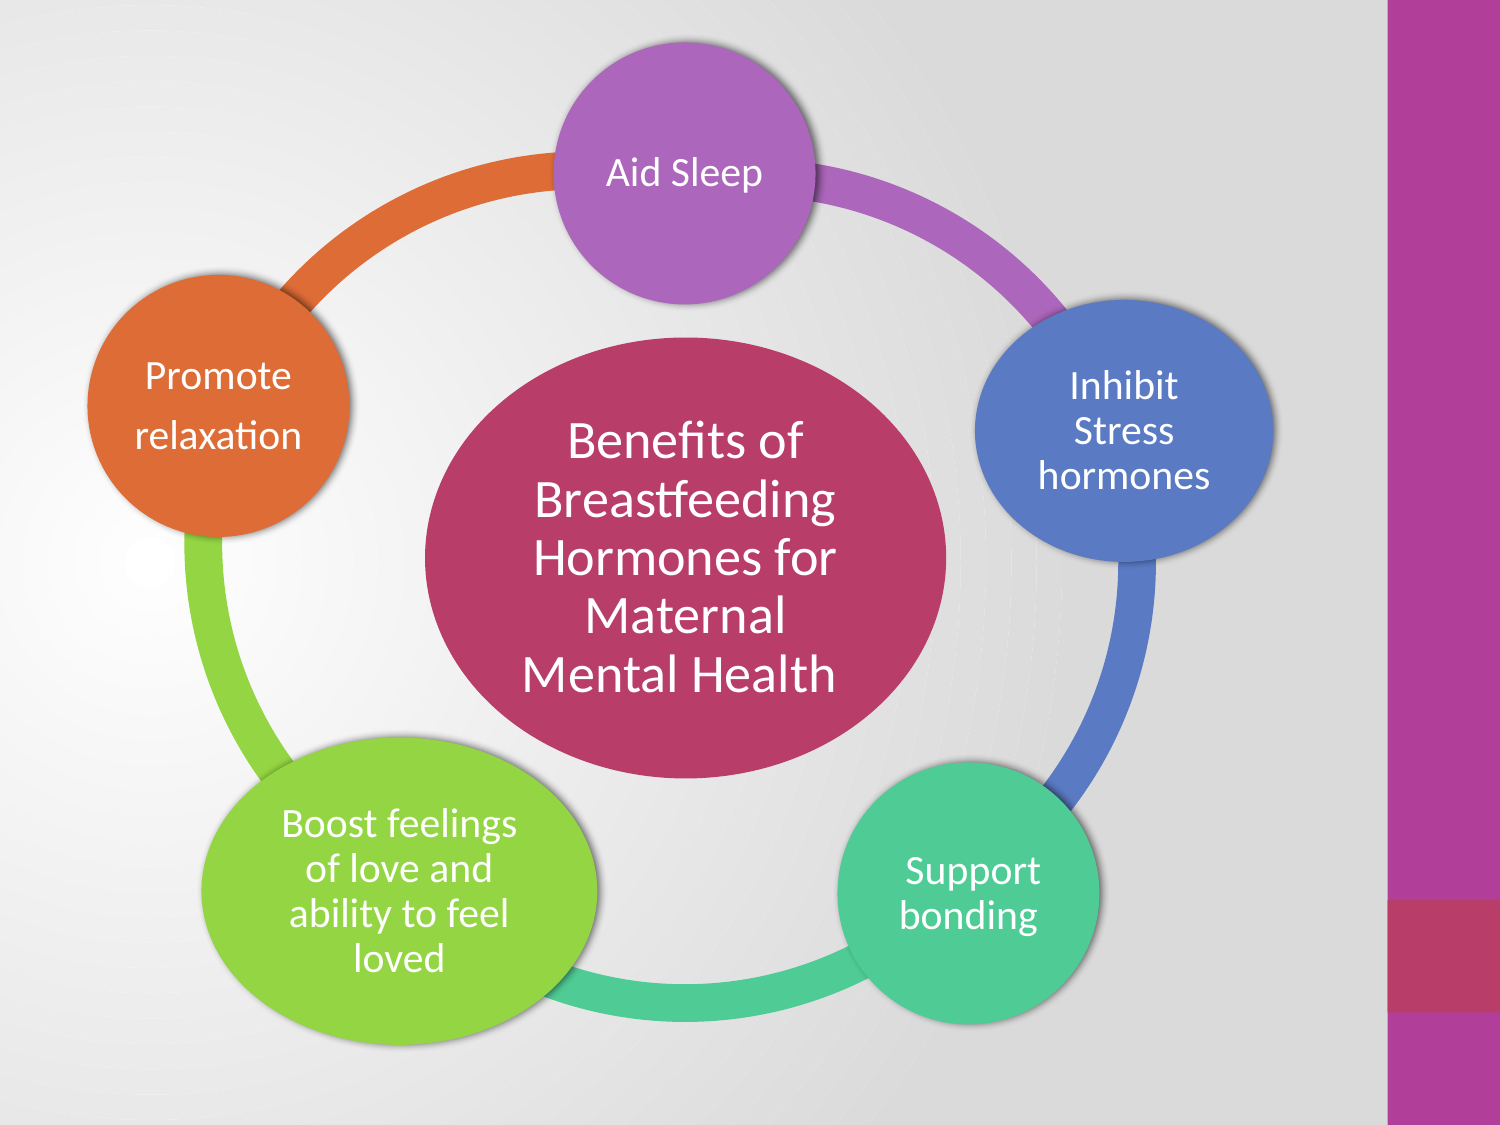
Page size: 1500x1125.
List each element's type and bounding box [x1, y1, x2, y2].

text_box [24, 49, 1363, 1038]
